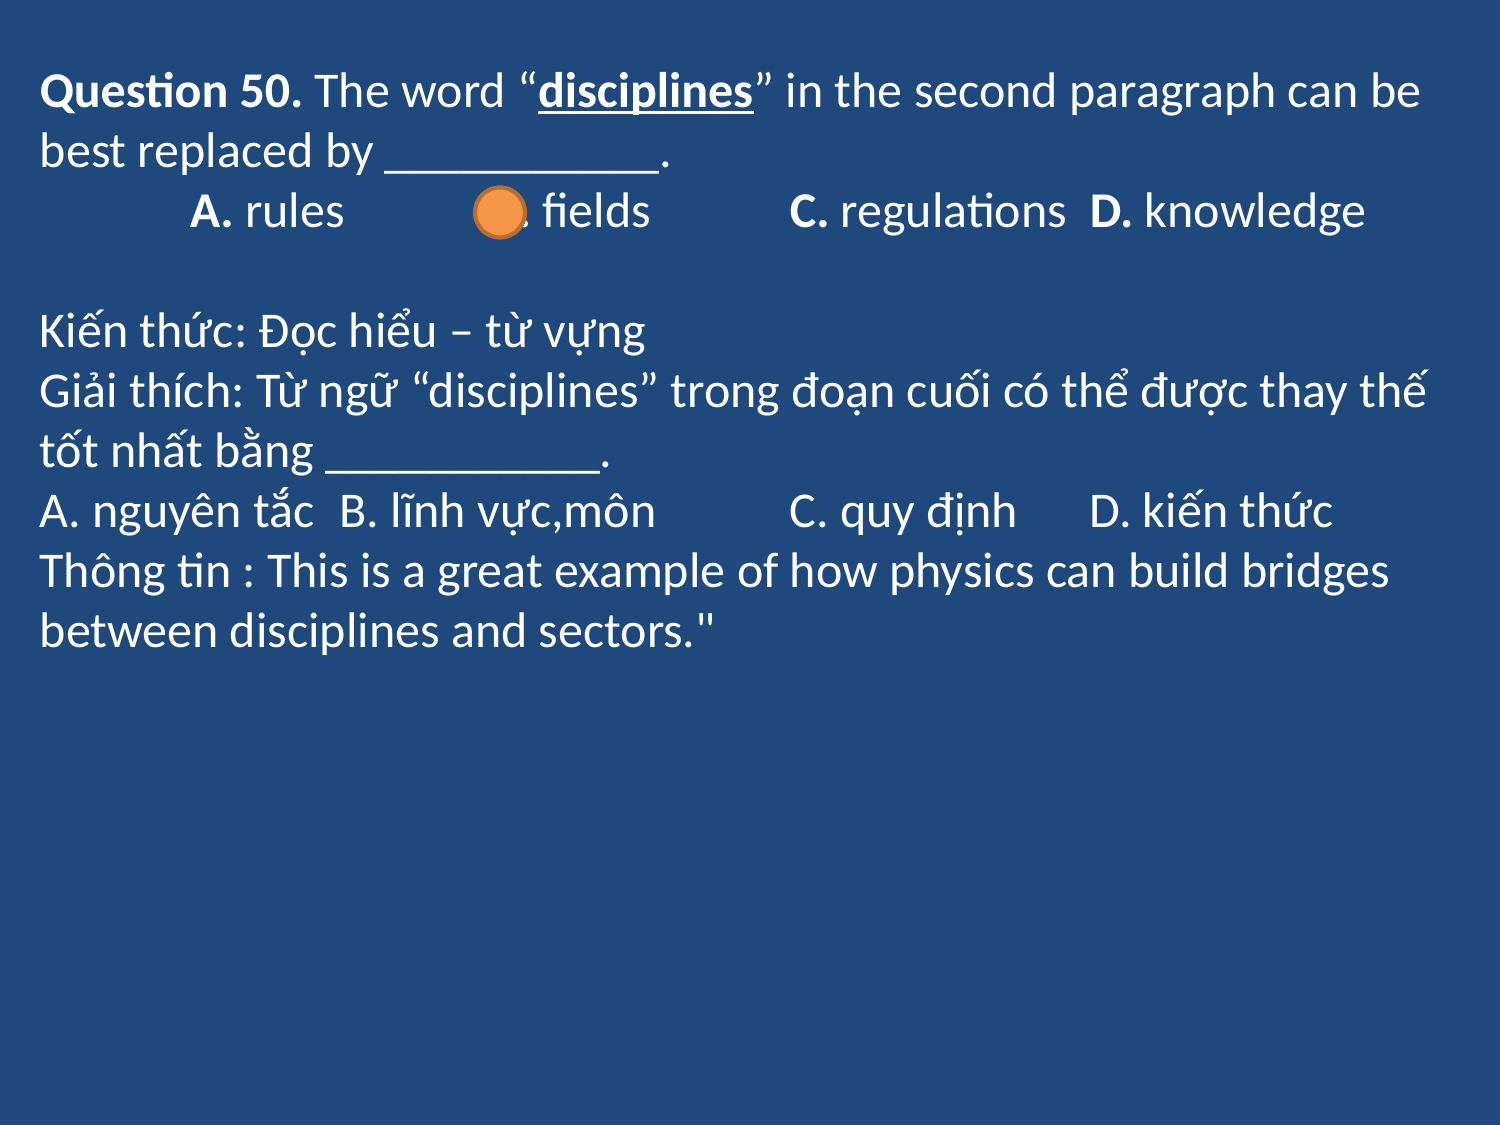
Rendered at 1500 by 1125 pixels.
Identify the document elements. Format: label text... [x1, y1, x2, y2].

text_box Question 50. The word “disciplines” in the second paragraph can be best replaced by ___________. A. rules B. fields C. regulations D. knowledge Kiến thức: Đọc hiểu – từ vựng Giải thích: Từ ngữ “disciplines” trong đoạn cuối có thể được thay thế tốt nhất bằng ___________. A. nguyên tắc B. lĩnh vực,môn C. quy định D. kiến thức Thông tin : This is a great example of how physics can build bridges between disciplines and sectors." [24, 49, 1475, 725]
text_box [472, 185, 528, 240]
